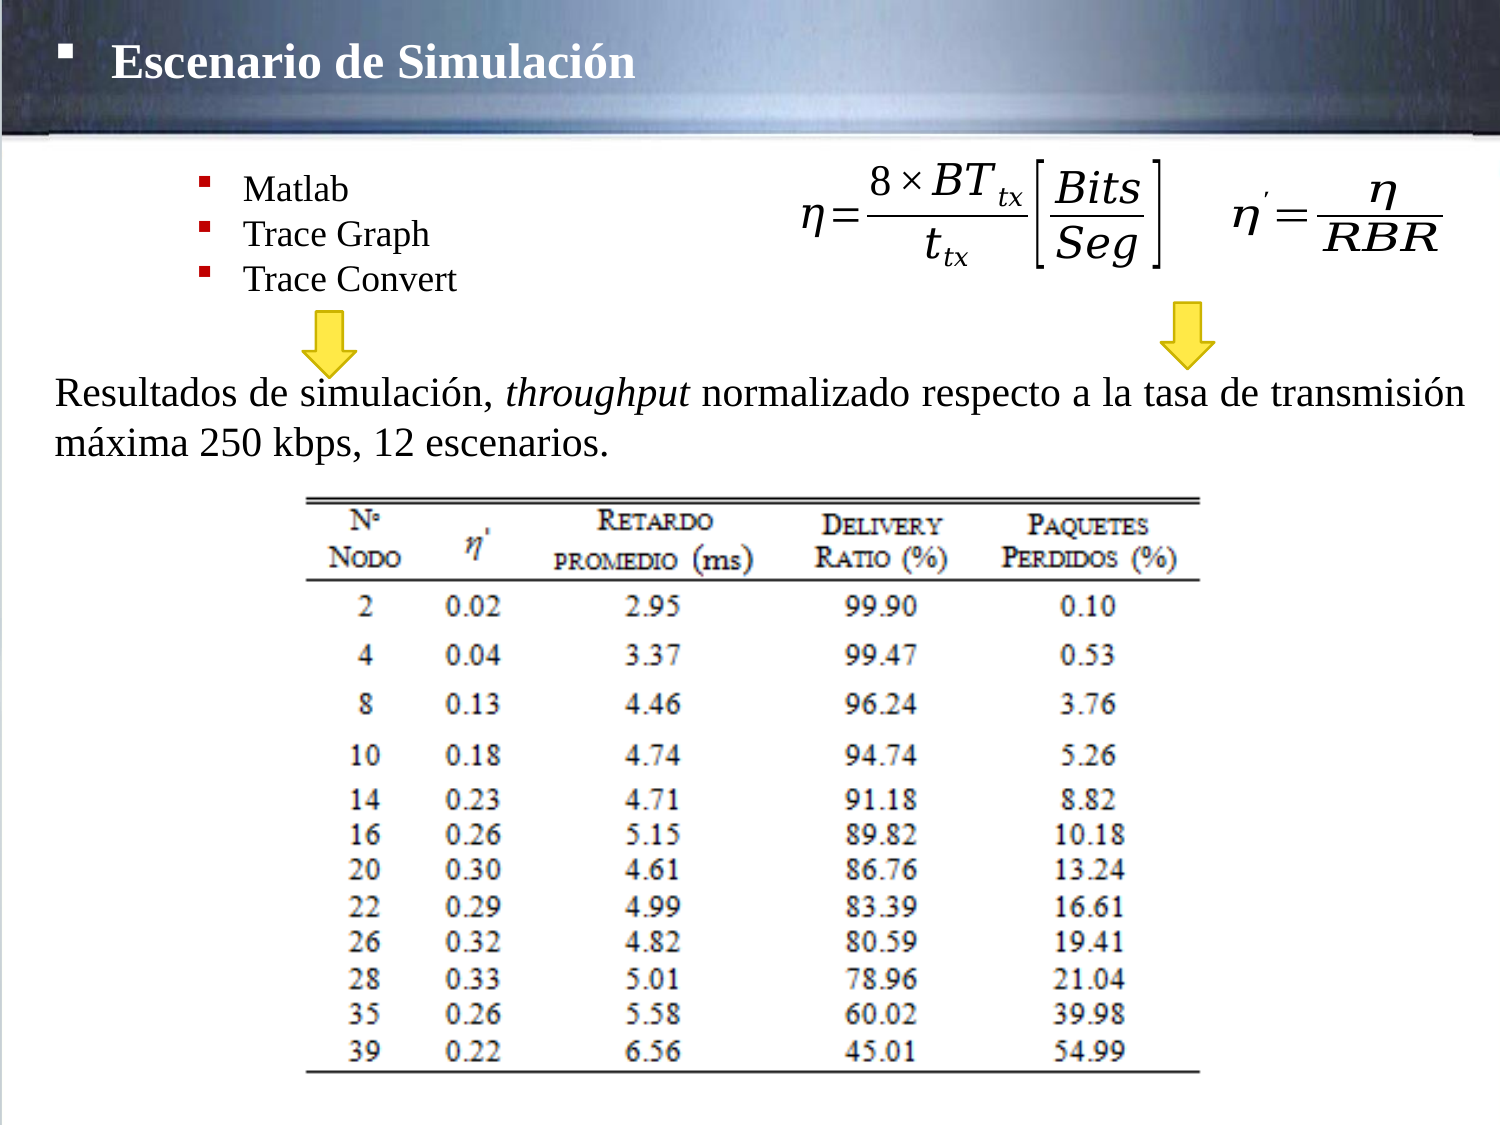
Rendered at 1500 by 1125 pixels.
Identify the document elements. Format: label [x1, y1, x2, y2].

list [1, 0, 1500, 1125]
picture [302, 491, 1210, 1083]
